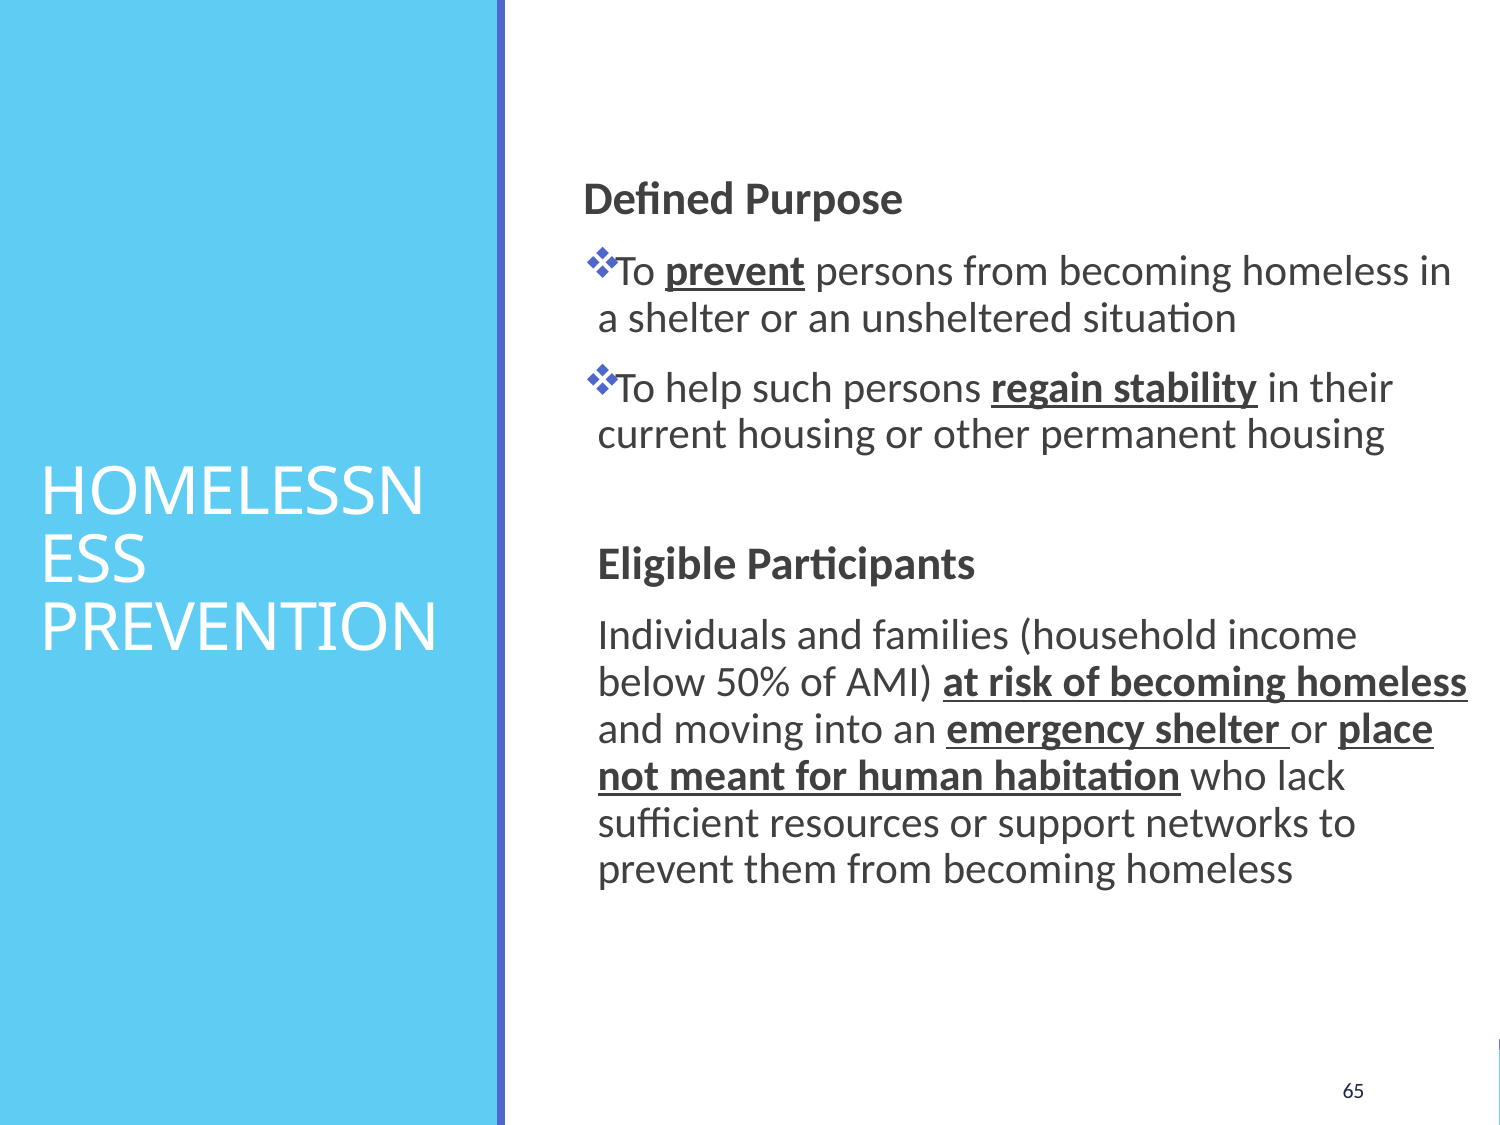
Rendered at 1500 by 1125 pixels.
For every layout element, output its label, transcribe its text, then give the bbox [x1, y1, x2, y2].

text_box [496, 0, 506, 1125]
title HOMELESSNESS PREVENTION [24, 99, 475, 1026]
slide_number 65 [1245, 1059, 1380, 1120]
text_box [0, 0, 496, 1125]
text_box [506, 0, 1500, 1125]
list Defined Purpose To prevent persons from becoming homeless in a shelter or an unsheltered situation To help such persons regain stability in their current housing or other permanent housing Eligible Participants Individuals and families (household income below 50% of AMI) at risk of becoming homeless and moving into an emergency shelter or place not meant for human habitation who lack sufficient resources or support networks to prevent them from becoming homeless [583, 99, 1475, 1026]
